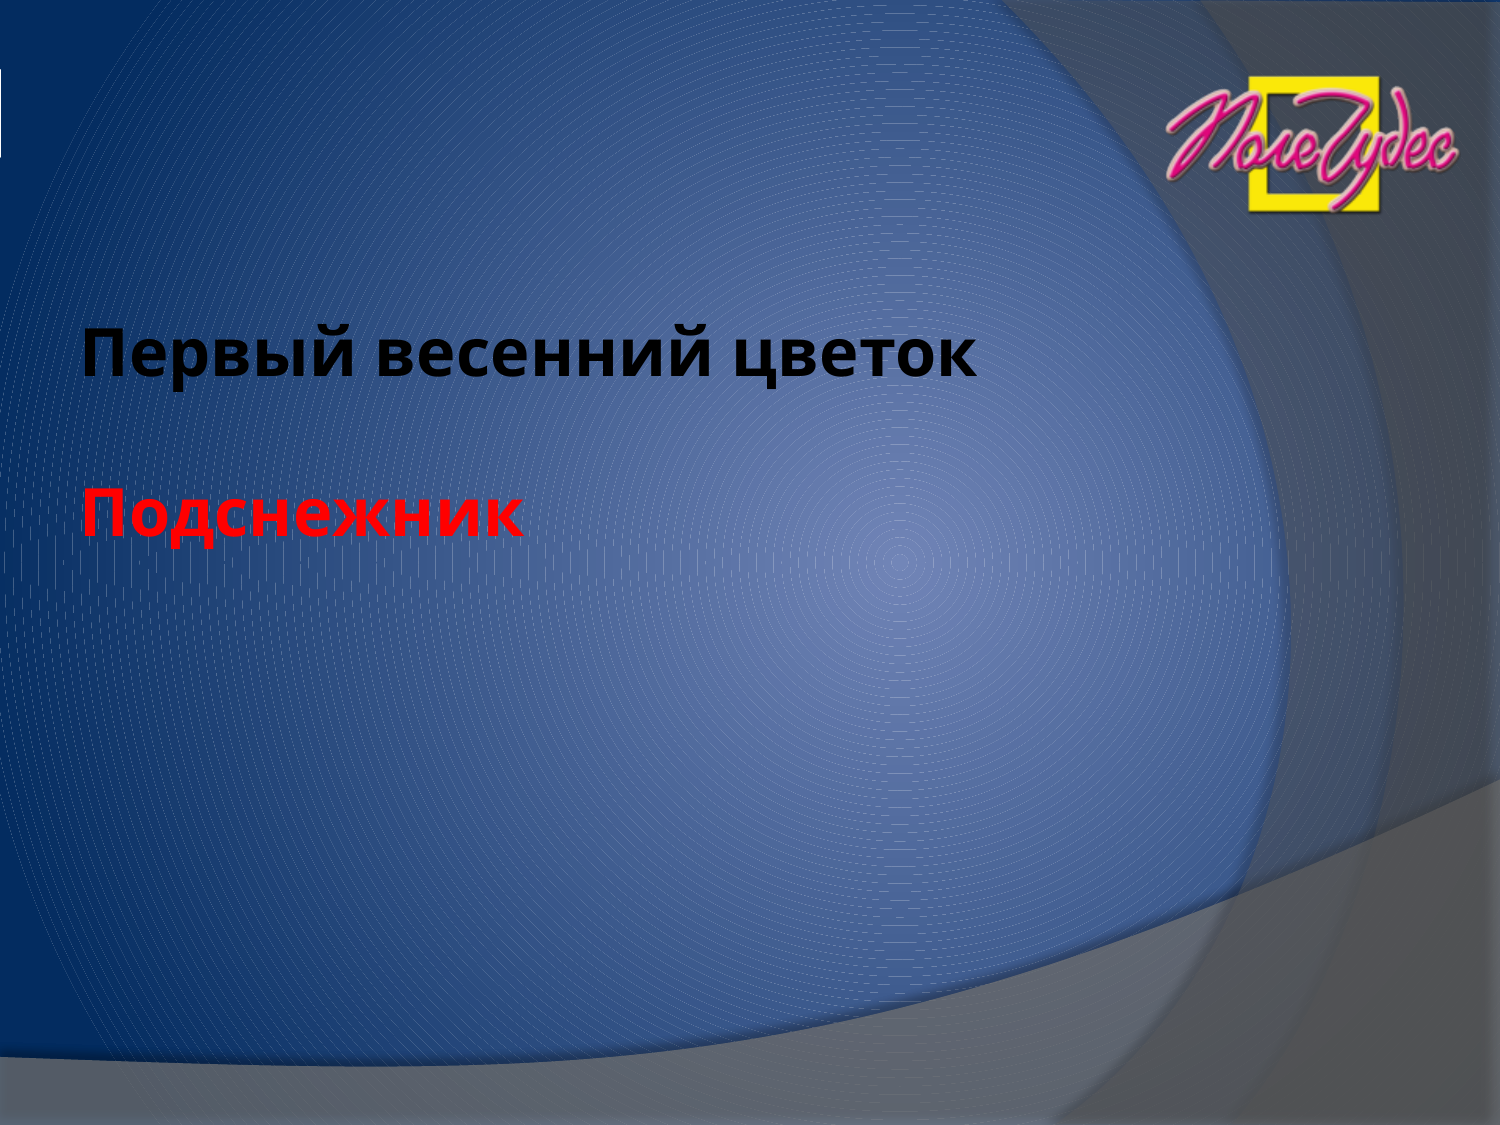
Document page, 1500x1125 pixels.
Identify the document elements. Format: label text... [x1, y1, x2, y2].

picture [1151, 65, 1467, 224]
text_box Первый весенний цветок Подснежник [64, 302, 1471, 558]
